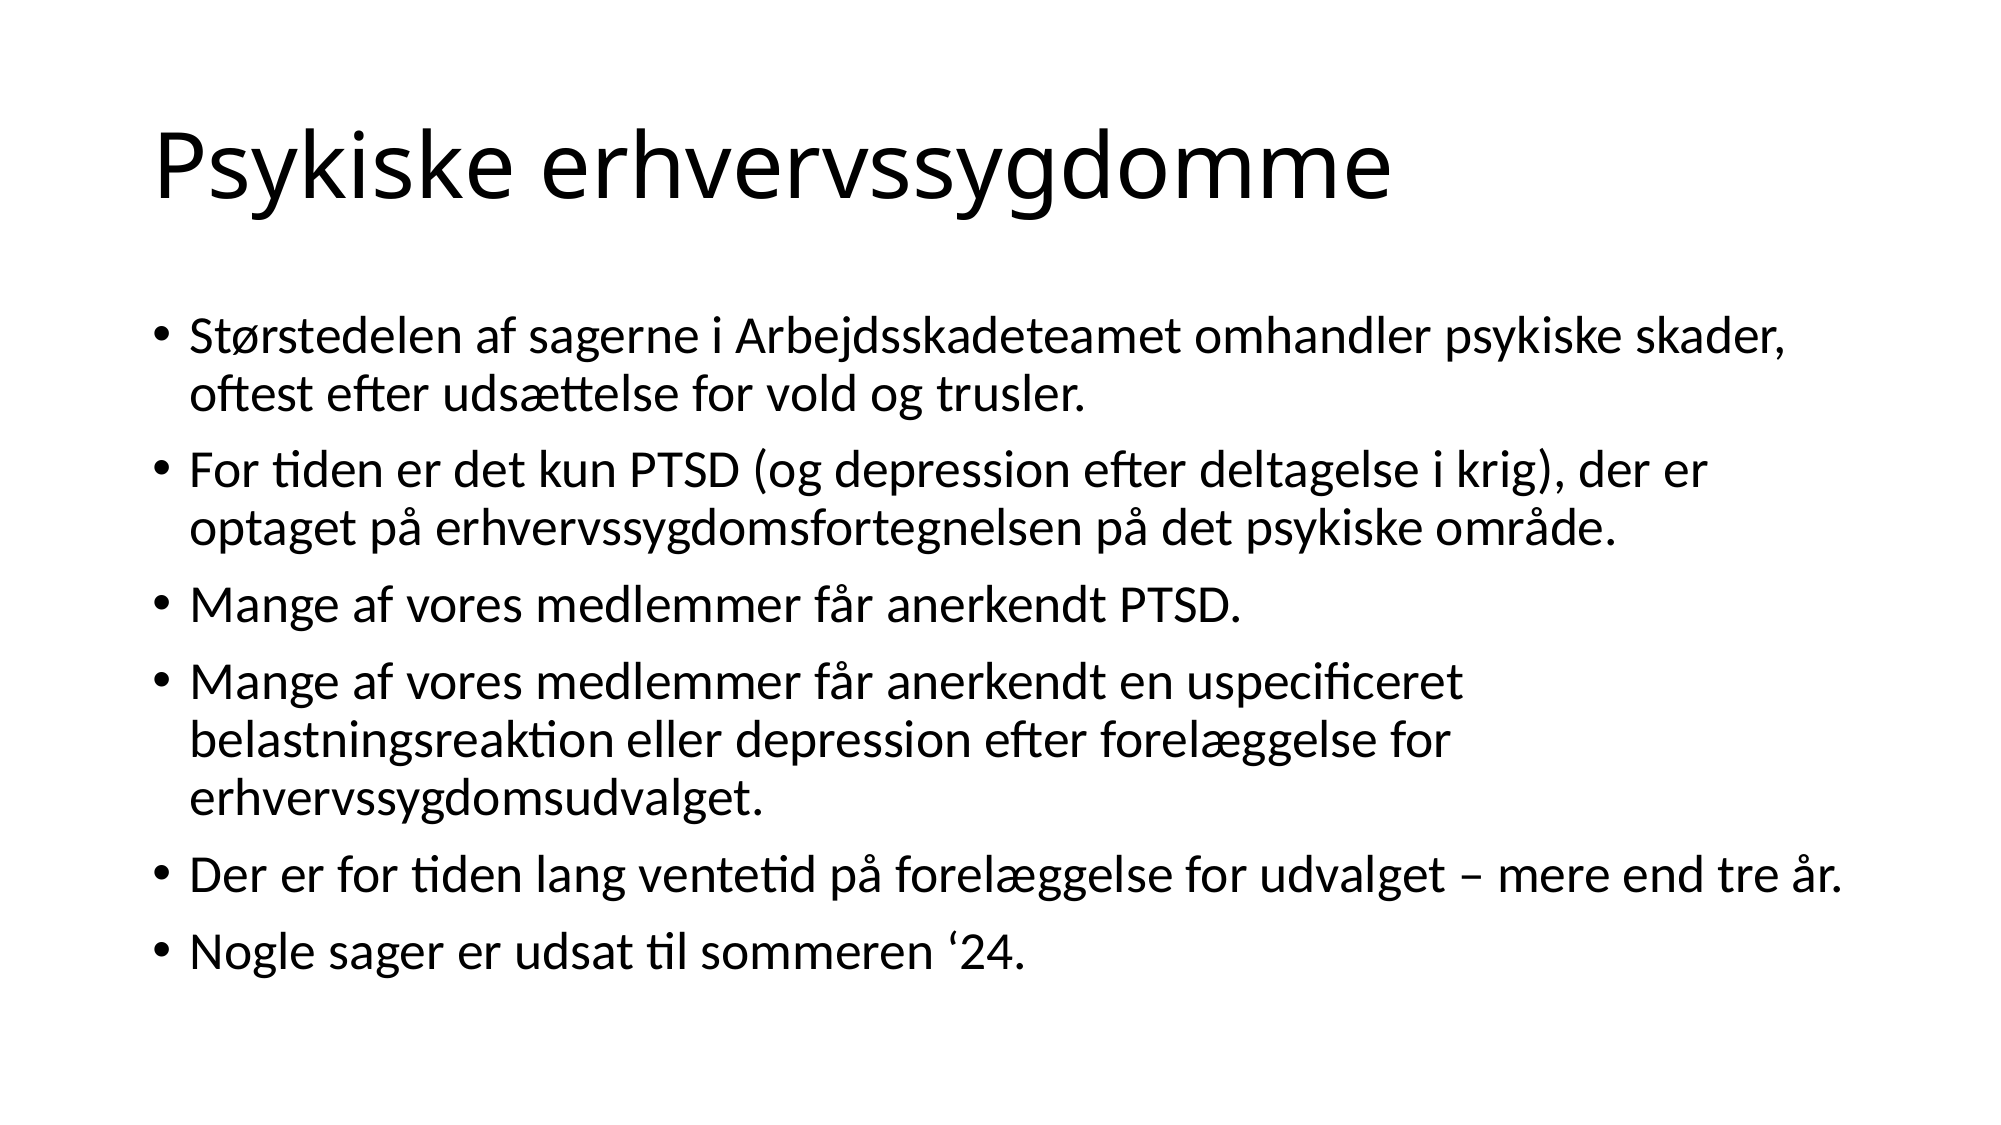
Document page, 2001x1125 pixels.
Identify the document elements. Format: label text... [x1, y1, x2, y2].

title Psykiske erhvervssygdomme [137, 59, 1863, 278]
list Størstedelen af sagerne i Arbejdsskadeteamet omhandler psykiske skader, oftest efter udsættelse for vold og trusler. For tiden er det kun PTSD (og depression efter deltagelse i krig), der er optaget på erhvervssygdomsfortegnelsen på det psykiske område. Mange af vores medlemmer får anerkendt PTSD. Mange af vores medlemmer får anerkendt en uspecificeret belastningsreaktion eller depression efter forelæggelse for erhvervssygdomsudvalget. Der er for tiden lang ventetid på forelæggelse for udvalget – mere end tre år. Nogle sager er udsat til sommeren ‘24. [137, 299, 1863, 1014]
